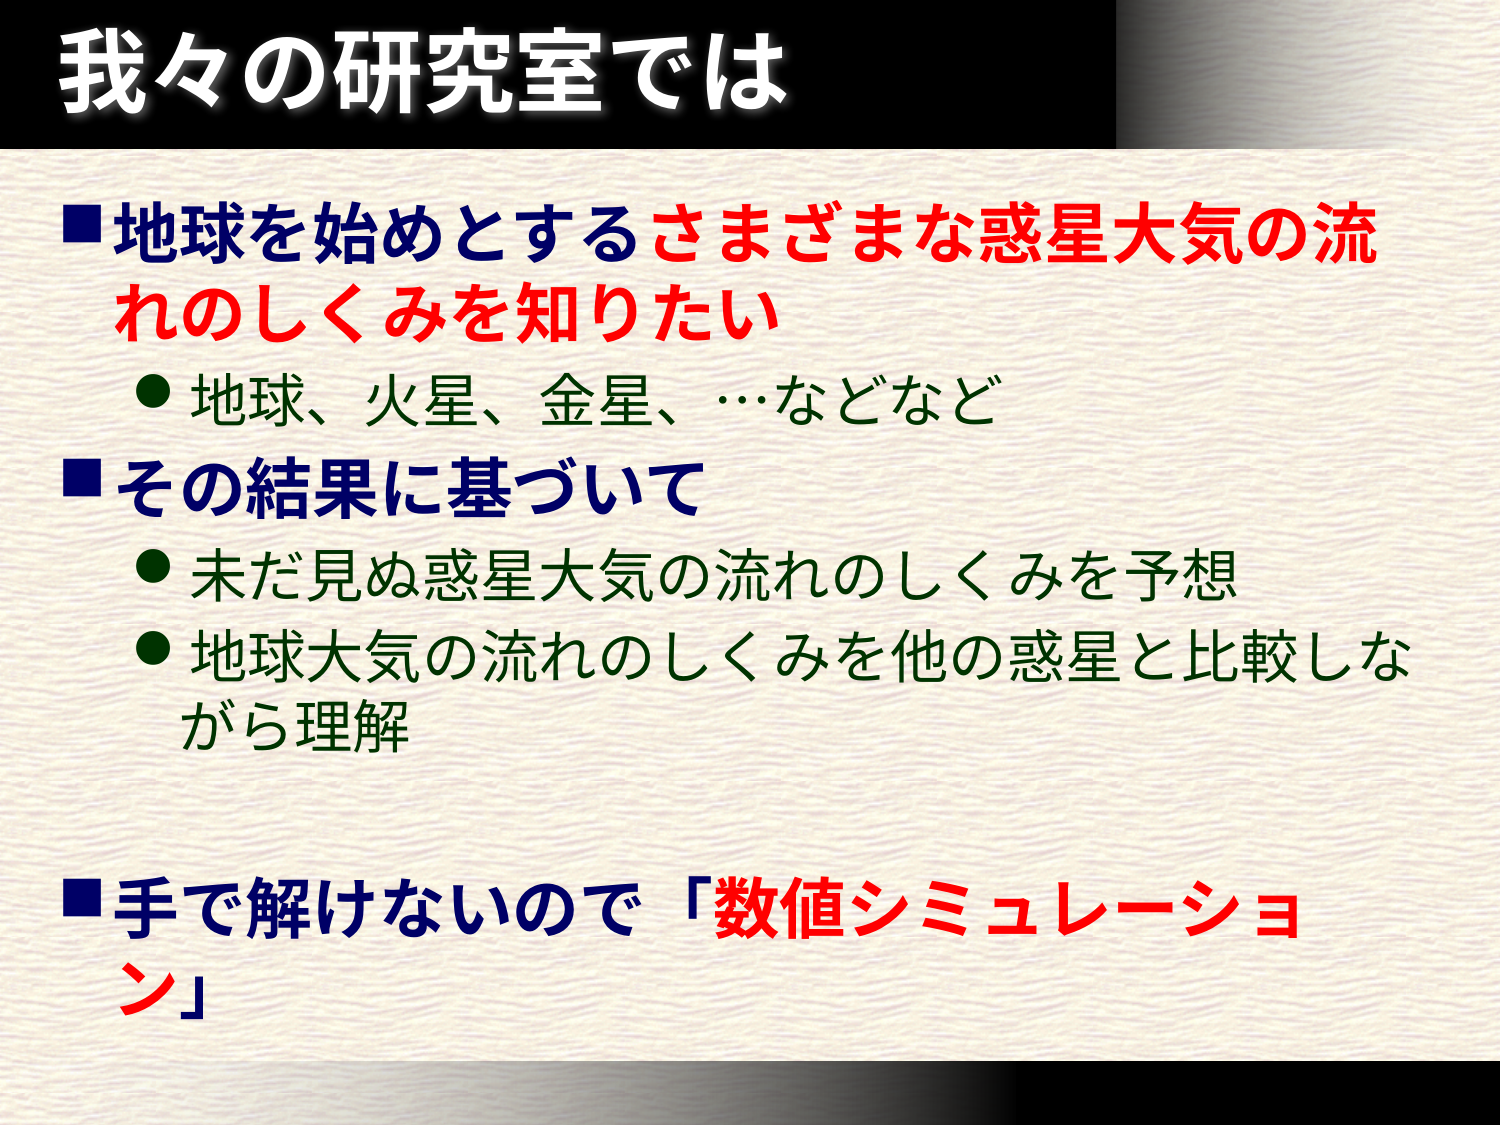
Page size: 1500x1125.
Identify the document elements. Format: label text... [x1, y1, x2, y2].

title 我々の研究室では [41, 0, 1376, 138]
list 地球を始めとするさまざまな惑星大気の流れのしくみを知りたい 地球、火星、金星、…などなど その結果に基づいて 未だ見ぬ惑星大気の流れのしくみを予想 地球大気の流れのしくみを他の惑星と比較しながら理解 手で解けないので「数値シミュレーション」 [41, 184, 1459, 1035]
picture [0, 0, 1500, 1125]
